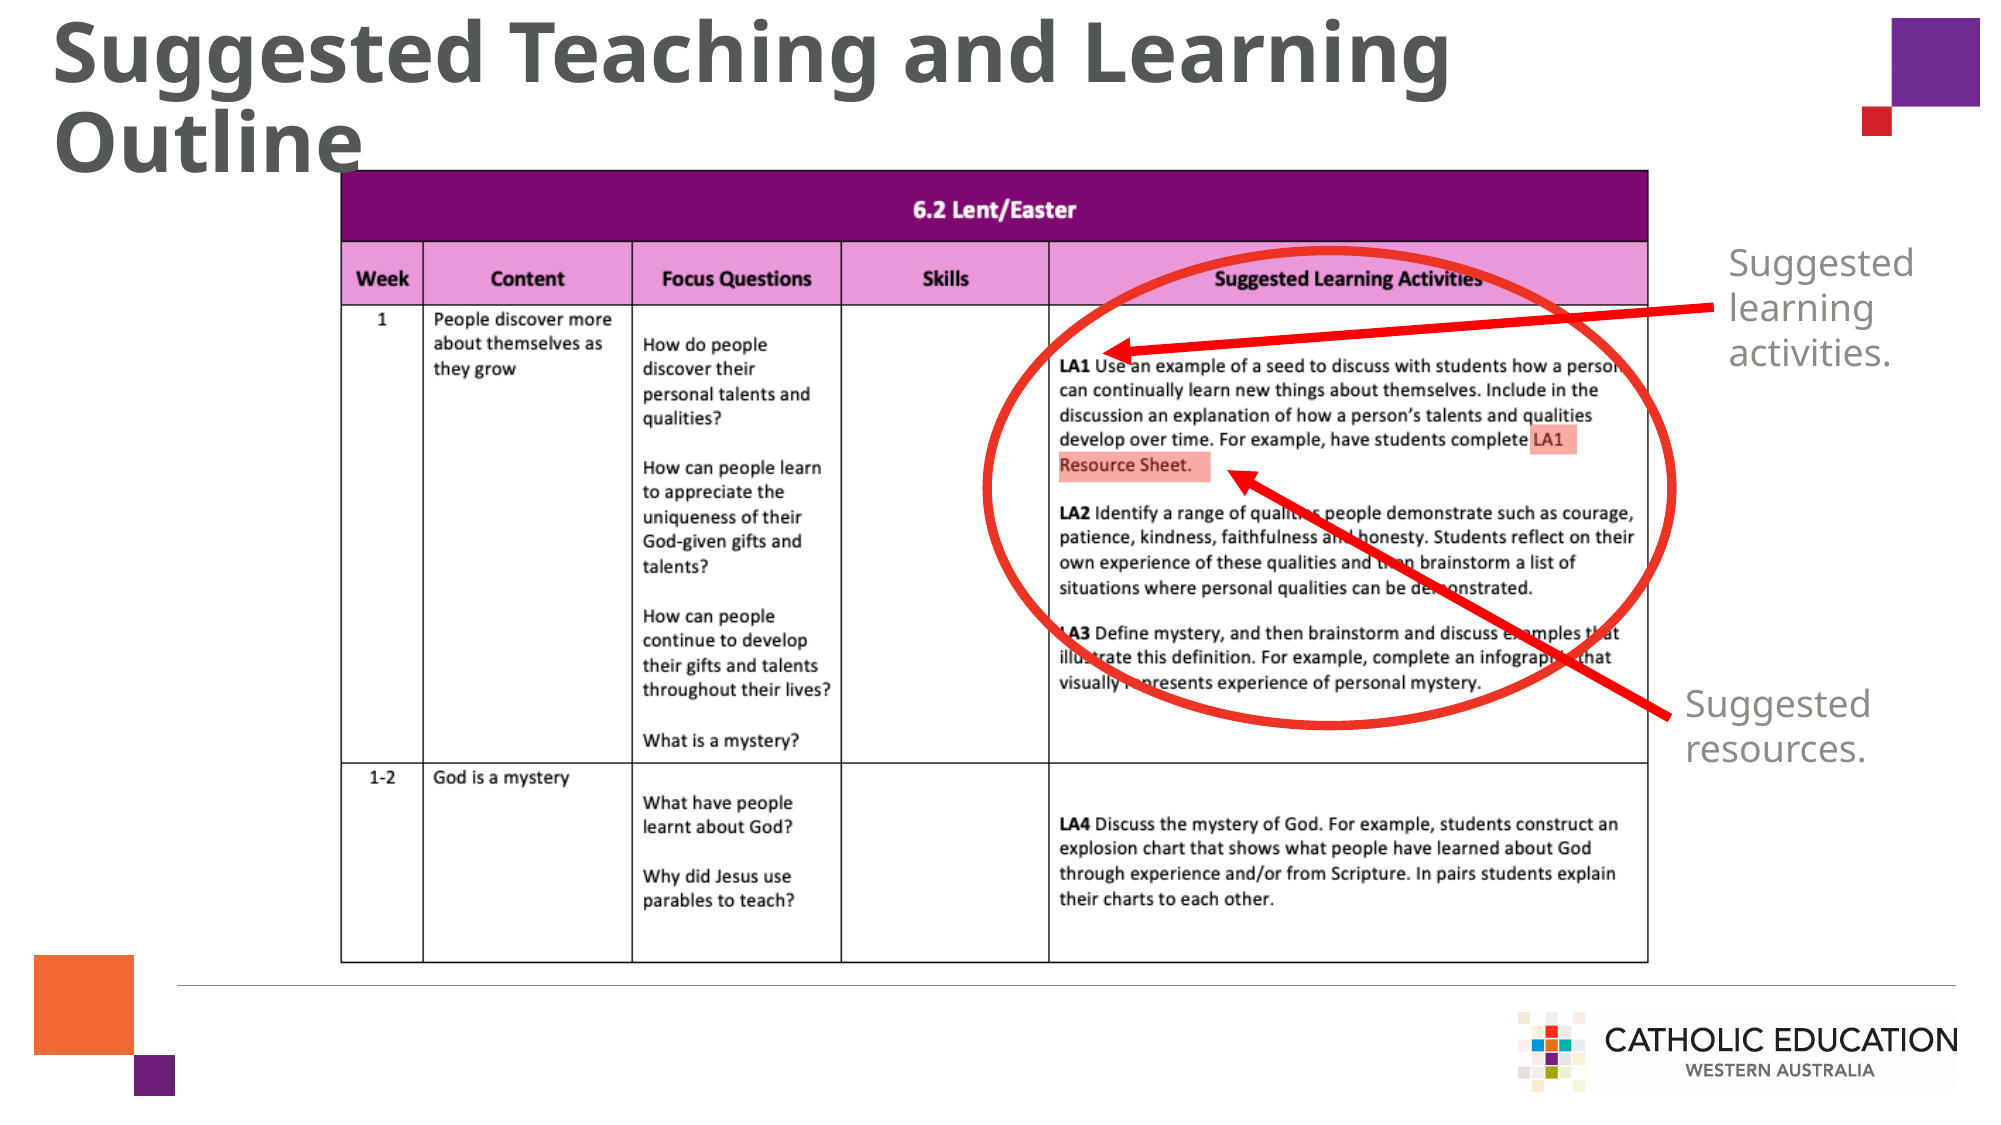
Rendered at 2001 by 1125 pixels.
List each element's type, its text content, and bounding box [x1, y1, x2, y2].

picture [1518, 1012, 1957, 1092]
text_box Suggested resources. [1670, 672, 1926, 778]
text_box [1227, 470, 1670, 718]
picture [0, 951, 178, 1125]
text_box Suggested learning activities. [1713, 231, 1969, 382]
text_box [1102, 307, 1714, 354]
text_box Suggested Teaching and Learning Outline [37, 26, 1798, 175]
picture [1862, 18, 1980, 136]
picture [327, 156, 1670, 969]
